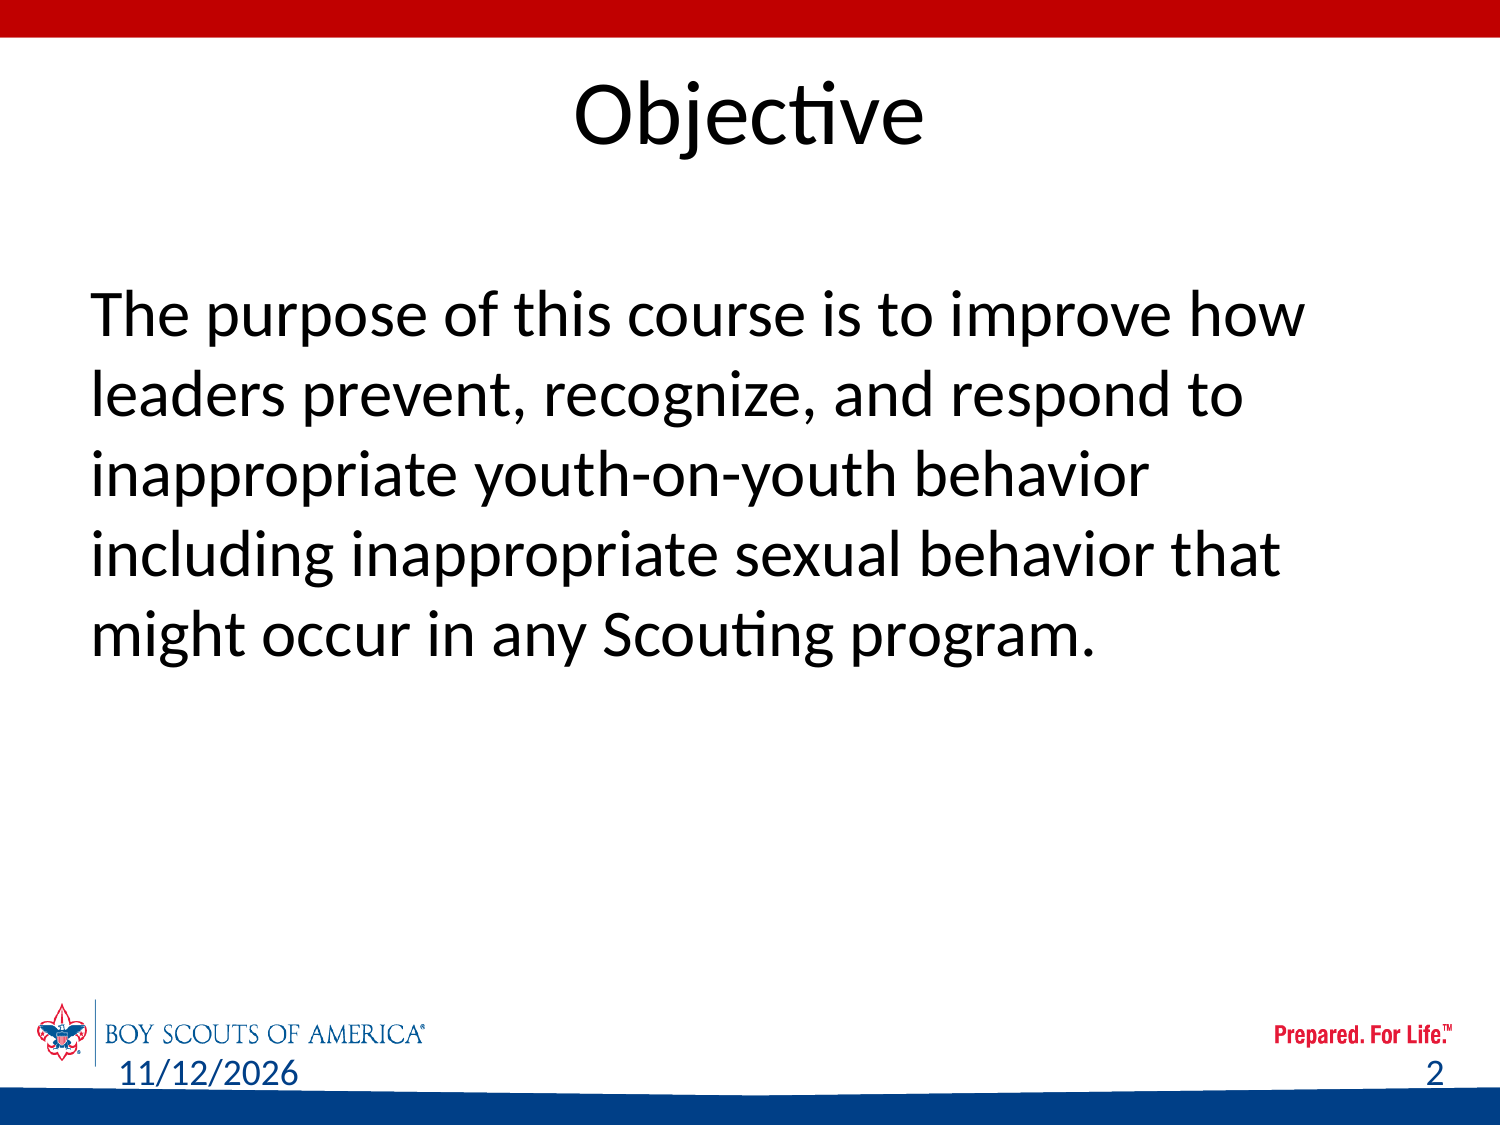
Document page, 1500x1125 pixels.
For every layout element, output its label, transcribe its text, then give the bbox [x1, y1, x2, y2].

picture [37, 999, 425, 1067]
title Objective [75, 45, 1425, 233]
picture [1275, 1024, 1452, 1048]
list The purpose of this course is to improve how leaders prevent, recognize, and respond to inappropriate youth-on-youth behavior including inappropriate sexual behavior that might occur in any Scouting program. [75, 262, 1425, 1005]
